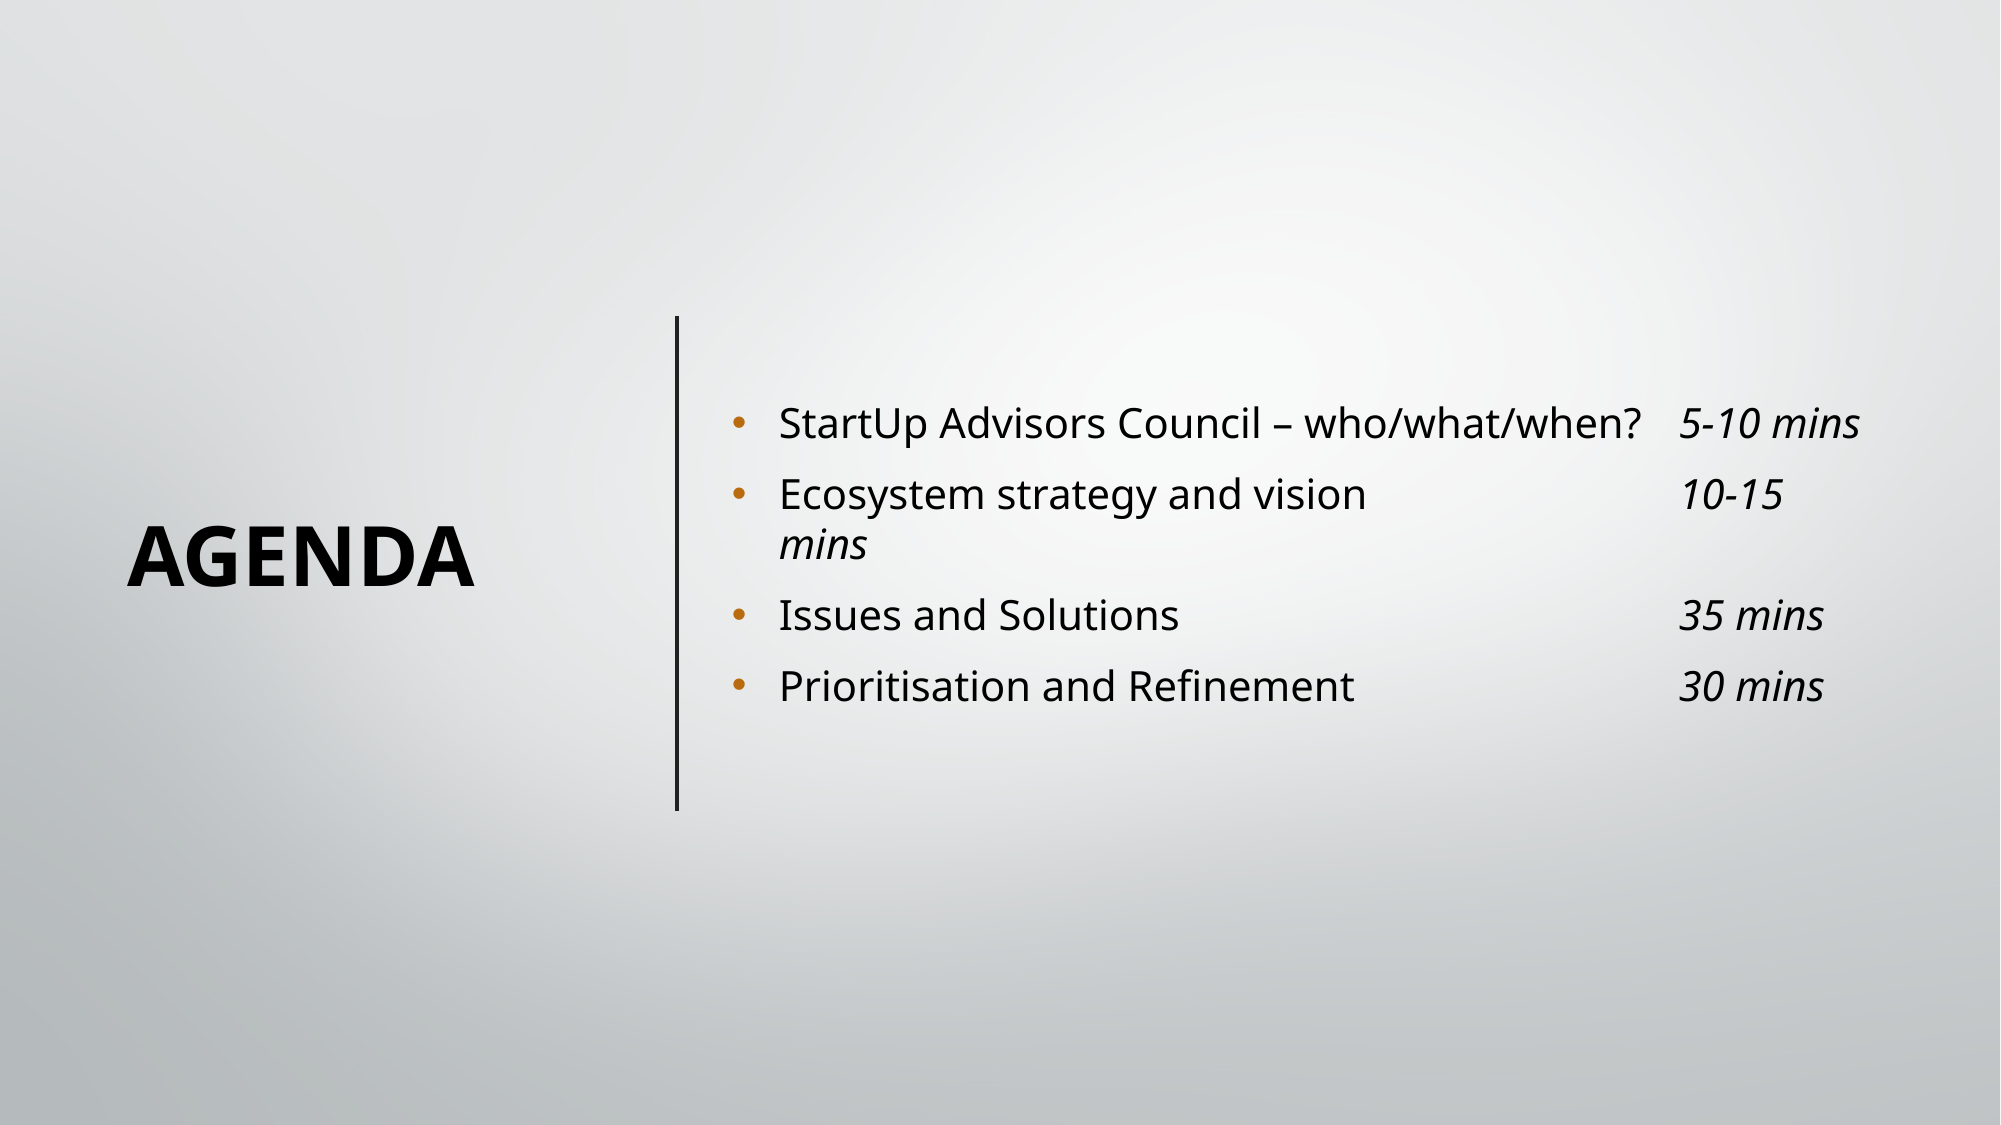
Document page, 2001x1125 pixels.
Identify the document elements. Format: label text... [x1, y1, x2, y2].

title AGENDA [112, 125, 633, 981]
list StartUp Advisors Council – who/what/when? 5-10 mins Ecosystem strategy and vision 10-15 mins Issues and Solutions 35 mins Prioritisation and Refinement 30 mins [716, 125, 1880, 981]
text_box [0, 0, 2000, 1125]
